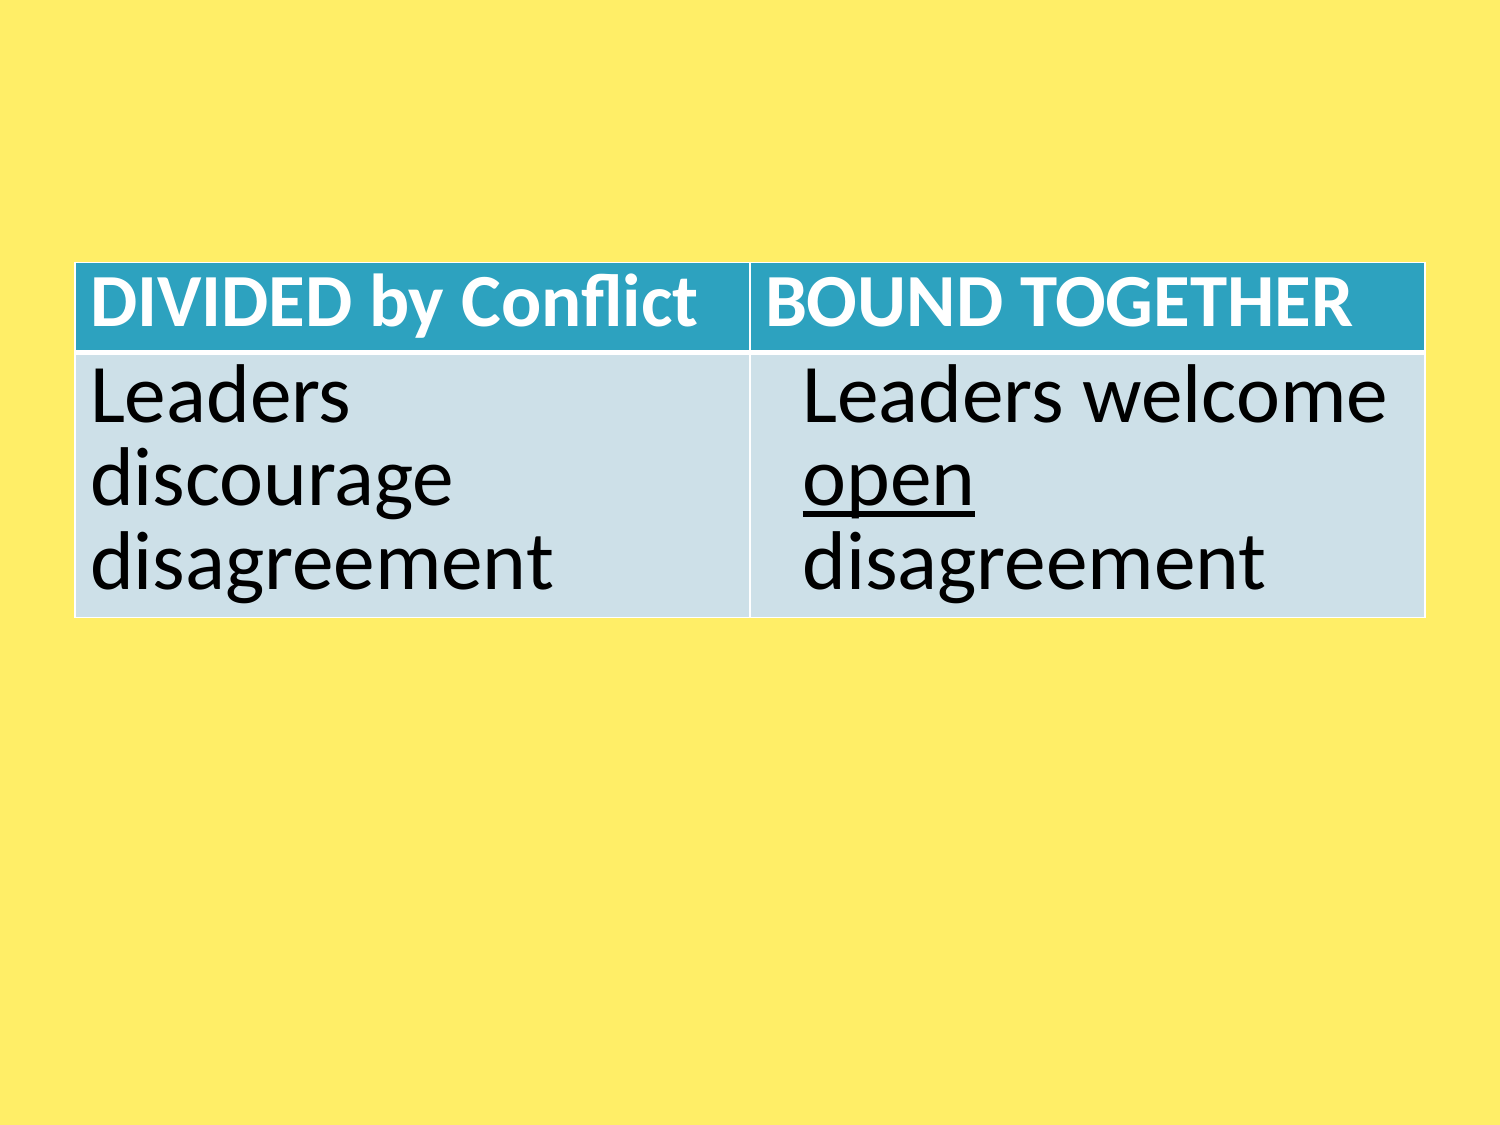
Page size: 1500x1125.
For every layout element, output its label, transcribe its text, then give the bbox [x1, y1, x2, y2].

table_cell Leaders discourage disagreement [76, 355, 749, 617]
table_header DIVIDED by Conflict [76, 263, 749, 350]
table_header BOUND TOGETHER [751, 263, 1424, 350]
table_cell Leaders welcome open disagreement [751, 355, 1424, 617]
